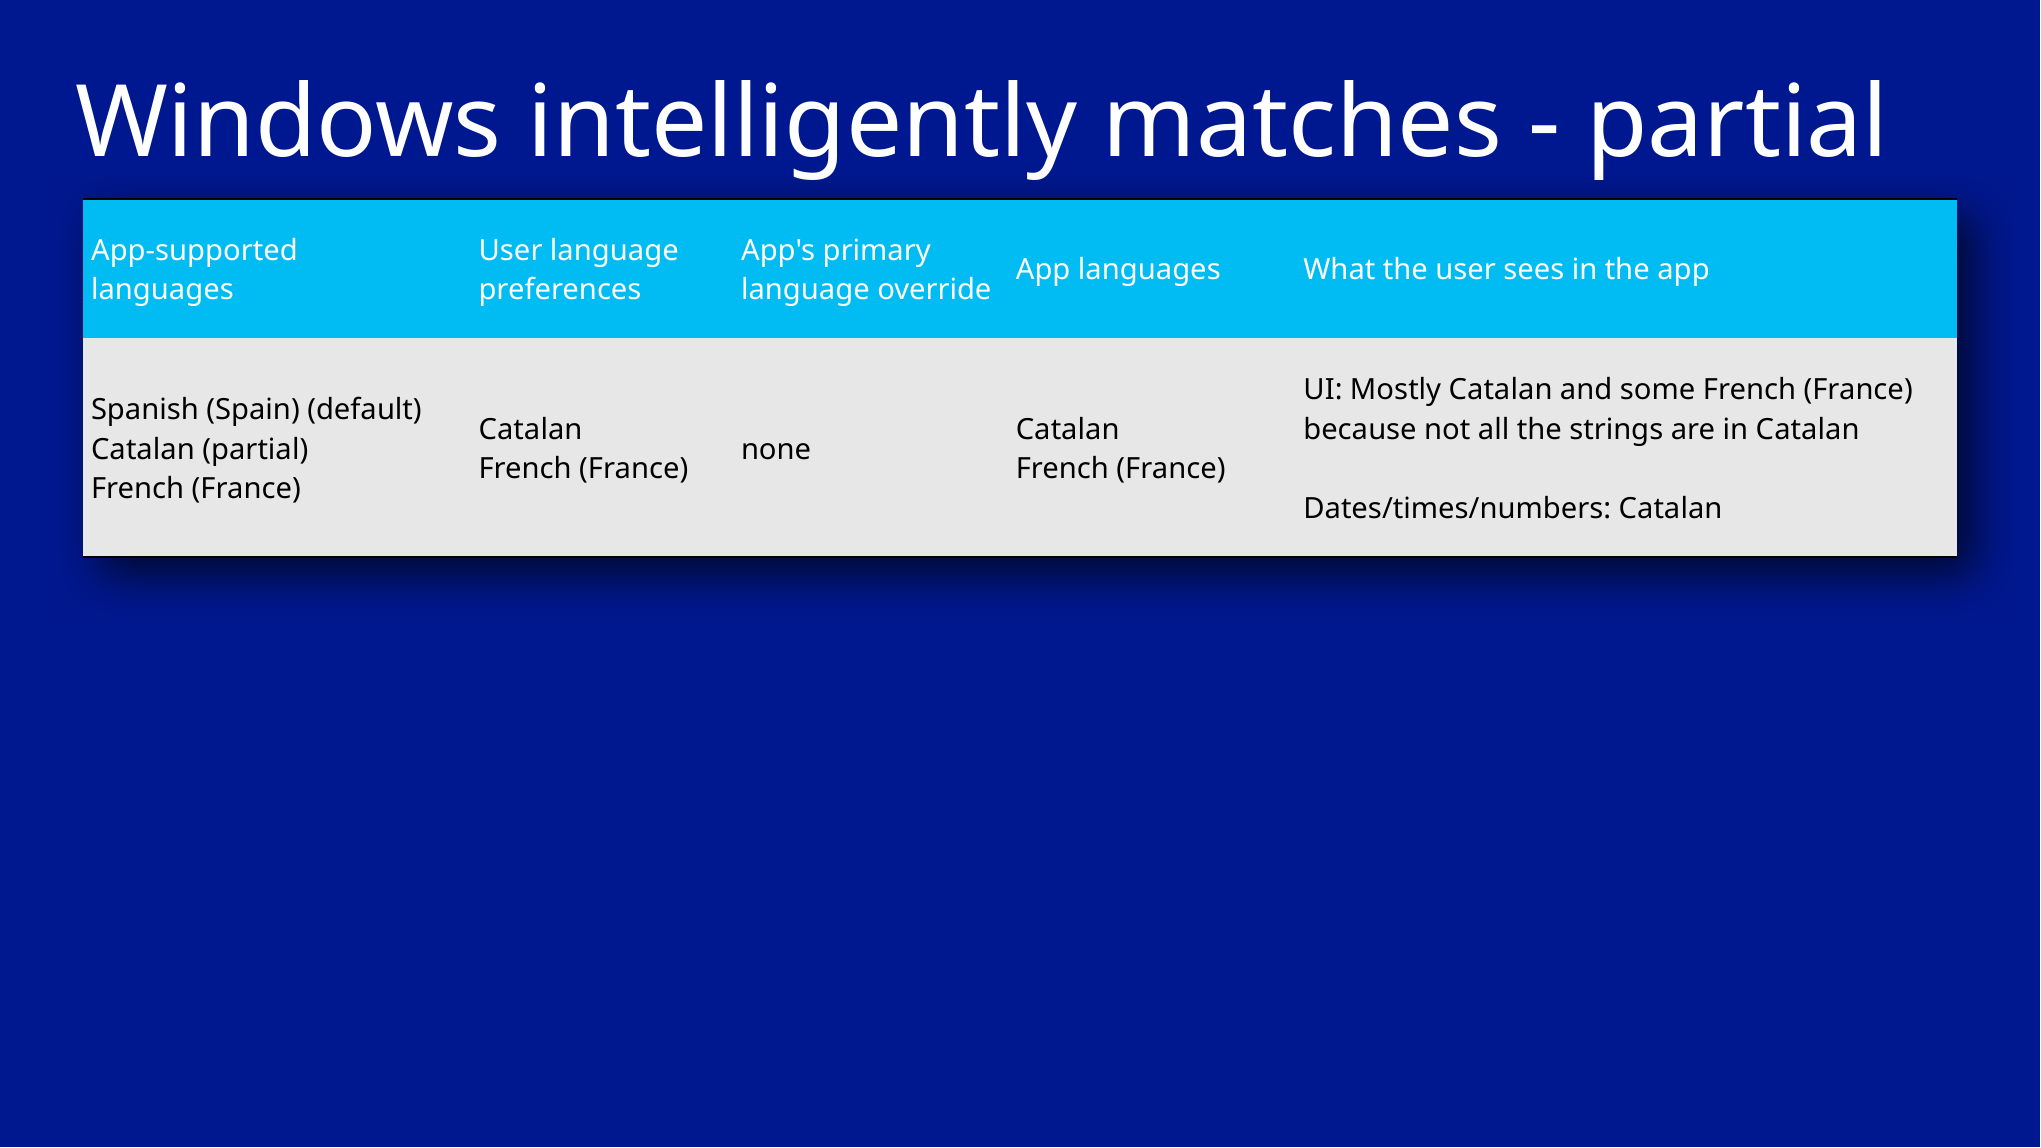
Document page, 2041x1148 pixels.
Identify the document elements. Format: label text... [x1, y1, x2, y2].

table_cell Catalan French (France) [1007, 338, 1295, 556]
table_cell none [733, 338, 1007, 556]
table_cell UI: Mostly Catalan and some French (France) because not all the strings are in Catalan Dates/times/numbers: Catalan [1295, 338, 1957, 556]
table_header What the user sees in the app [1295, 200, 1957, 338]
title Windows intelligently matches - partial [45, 48, 1996, 199]
table_header User language preferences [470, 200, 733, 338]
table_header App-supported languages [83, 200, 470, 338]
table_header App languages [1007, 200, 1295, 338]
table_header App's primary language override [733, 200, 1007, 338]
table_cell Catalan French (France) [470, 338, 733, 556]
table_cell Spanish (Spain) (default) Catalan (partial) French (France) [83, 338, 470, 556]
